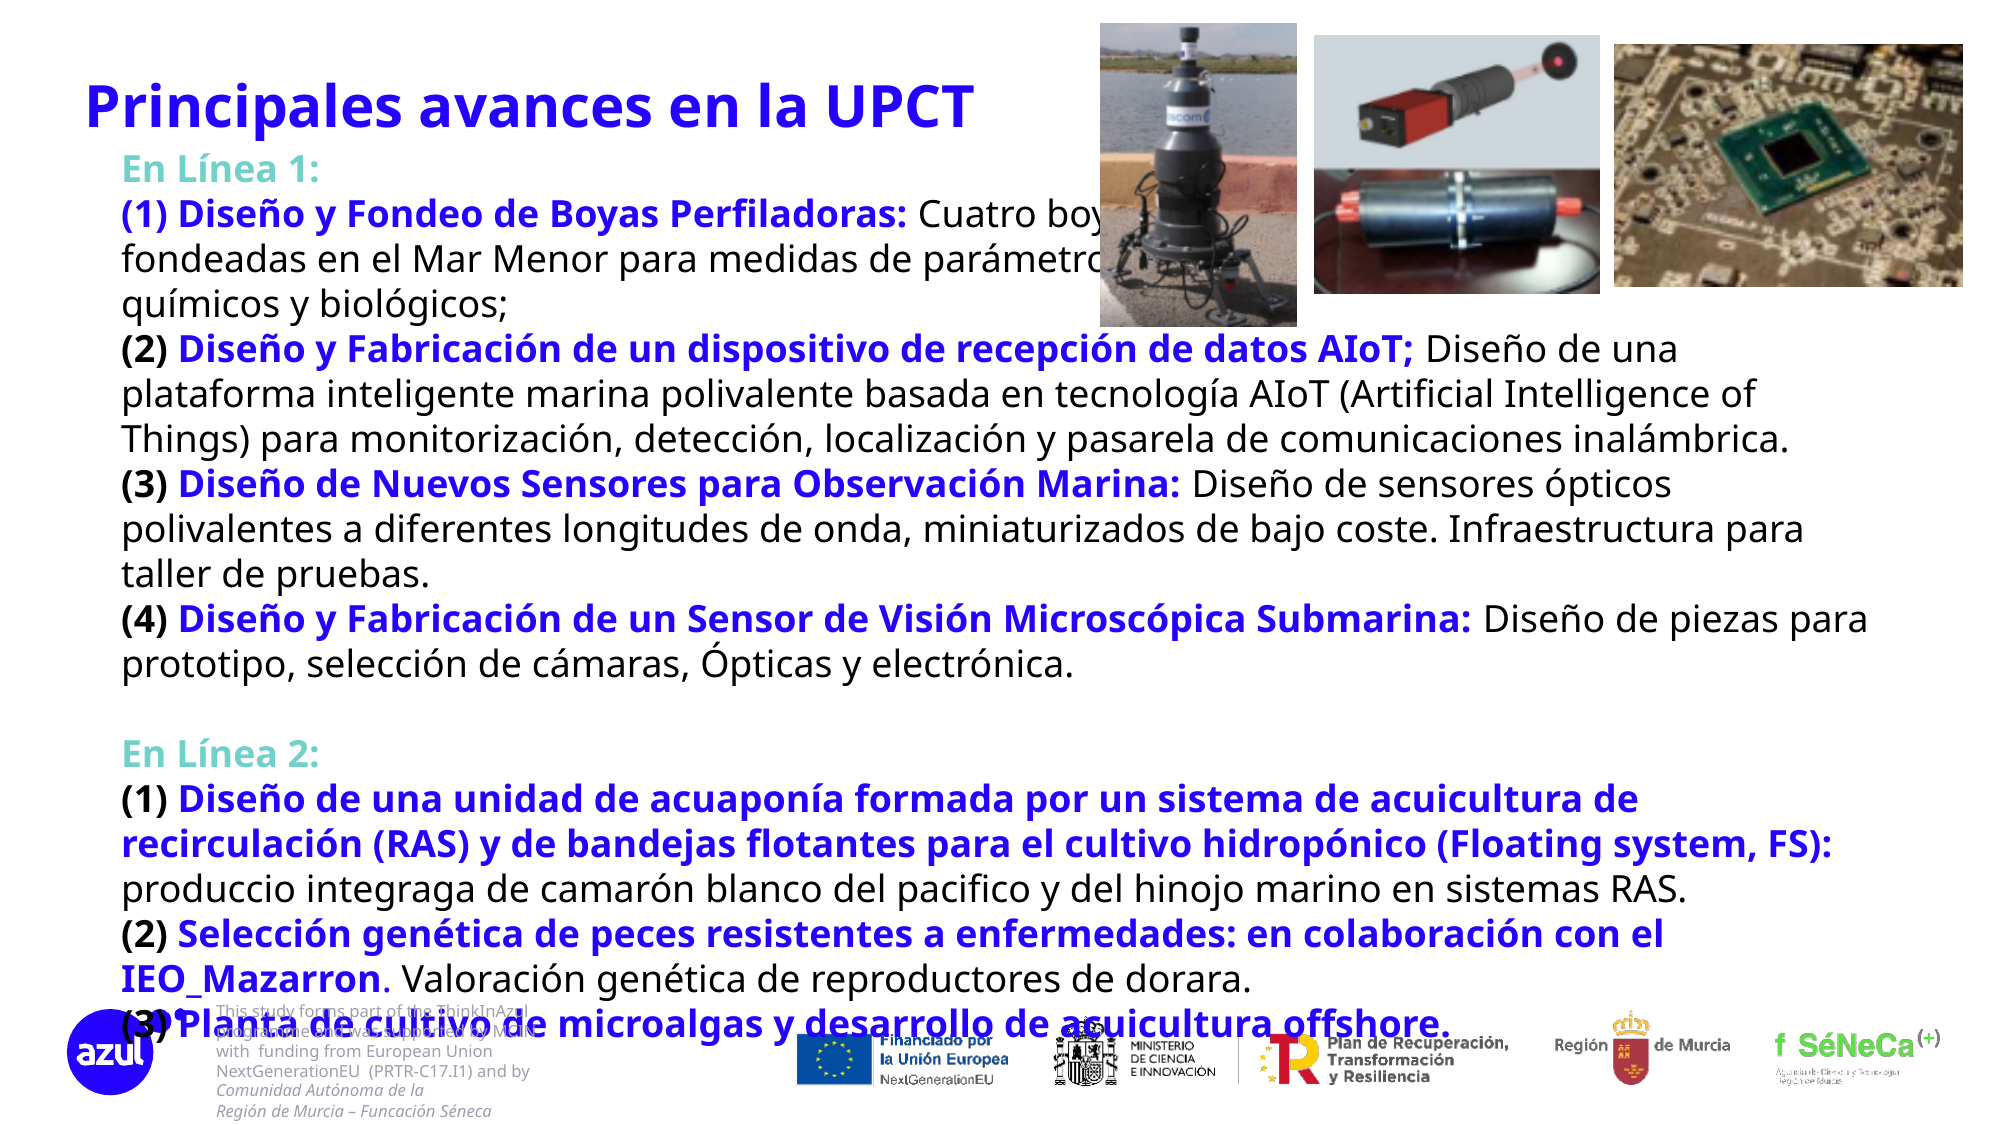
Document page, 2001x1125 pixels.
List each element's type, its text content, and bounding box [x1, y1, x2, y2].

picture [1772, 1020, 1943, 1086]
picture [1314, 35, 1601, 294]
text_box This study forms part of the ThinkInAzul programme and was supported by MCIN with funding from European Union NextGenerationEU (PRTR-C17.I1) and by Comunidad Autónoma de la Región de Murcia – Funcación Séneca [214, 1002, 558, 1121]
picture [1614, 44, 1963, 287]
picture [1257, 1053, 1509, 1085]
picture [791, 1053, 1012, 1091]
picture [1099, 22, 1297, 327]
text_box Principales avances en la UPCT [70, 67, 1050, 140]
text_box En Línea 1: Diseño y Fondeo de Boyas Perfiladoras: Cuatro boyas fondeadas en el Mar Menor para medidas de parámetros físicos, químicos y biológicos; (2) Diseño y Fabricación de un dispositivo de recepción de datos AIoT; Diseño de una plataforma inteligente marina polivalente basada en tecnología AIoT (Artificial Intelligence of Things) para monitorización, detección, localización y pasarela de comunicaciones inalámbrica. (3) Diseño de Nuevos Sensores para Observación Marina: Diseño de sensores ópticos polivalentes a diferentes longitudes de onda, miniaturizados de bajo coste. Infraestructura para taller de pruebas. (4) Diseño y Fabricación de un Sensor de Visión Microscópica Submarina: Diseño de piezas para prototipo, selección de cámaras, Ópticas y electrónica. En Línea 2: (1) Diseño de una unidad de acuaponía formada por un sistema de acuicultura de recirculación (RAS) y de bandejas flotantes para el cultivo hidropónico (Floating system, FS): produccio integraga de camarón blanco del pacifico y del hinojo marino en sistemas RAS. (2) Selección genética de peces resistentes a enfermedades: en colaboración con el IEO_Mazarron. Valoración genética de reproductores de dorara. (3) Planta de cultivo de microalgas y desarrollo de acuicultura offshore. [106, 137, 1894, 1053]
picture [1053, 1053, 1216, 1086]
picture [1552, 1053, 1739, 1087]
